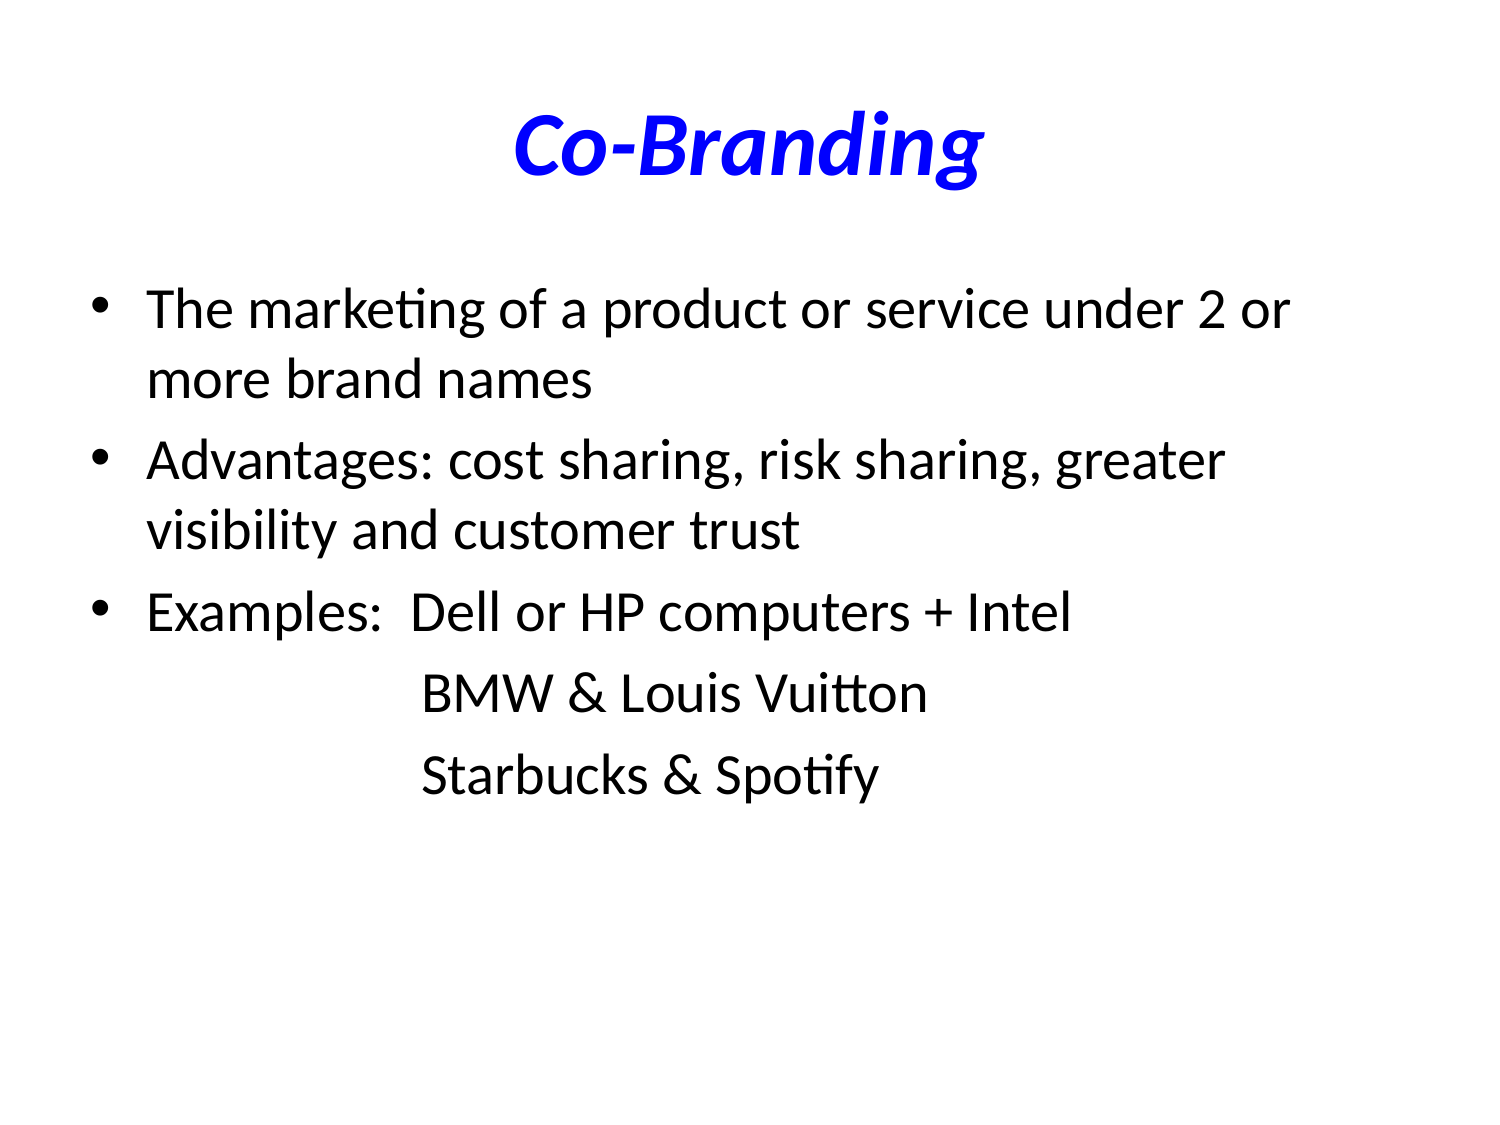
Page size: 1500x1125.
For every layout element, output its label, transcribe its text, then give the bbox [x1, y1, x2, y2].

title Co-Branding [75, 45, 1425, 233]
list The marketing of a product or service under 2 or more brand names Advantages: cost sharing, risk sharing, greater visibility and customer trust Examples: Dell or HP computers + Intel BMW & Louis Vuitton Starbucks & Spotify [75, 262, 1425, 1005]
